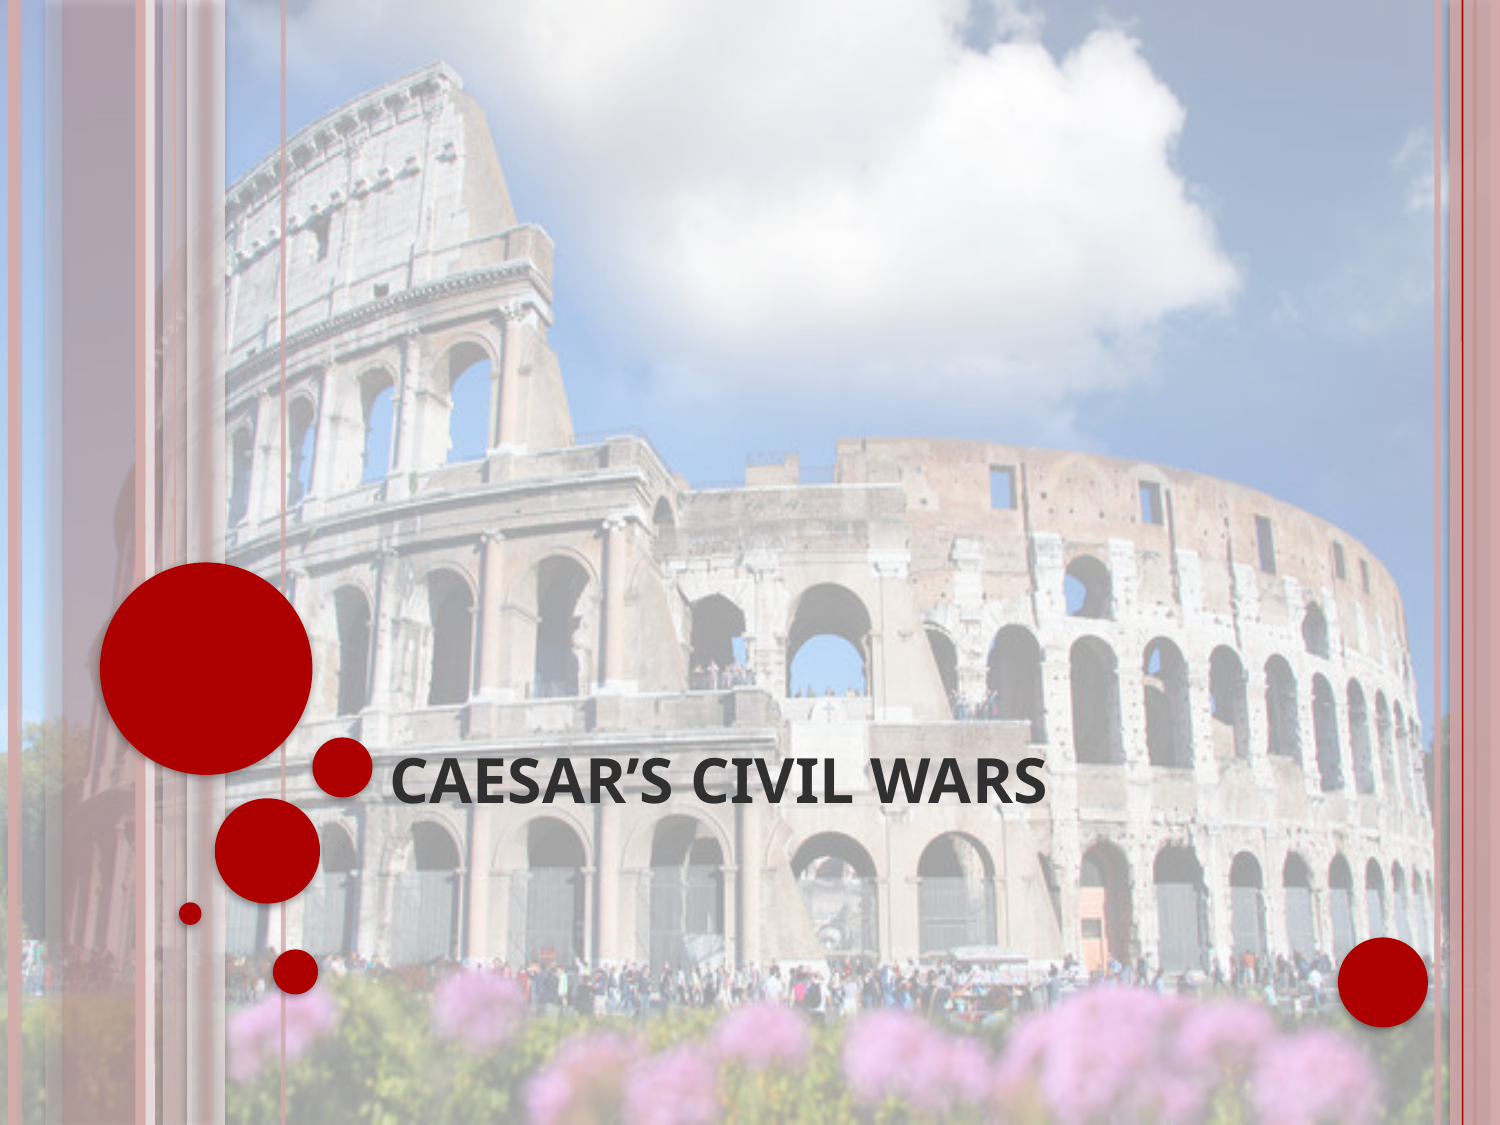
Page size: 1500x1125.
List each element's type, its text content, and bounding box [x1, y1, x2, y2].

title Caesar’s Civil Wars [375, 512, 1388, 824]
